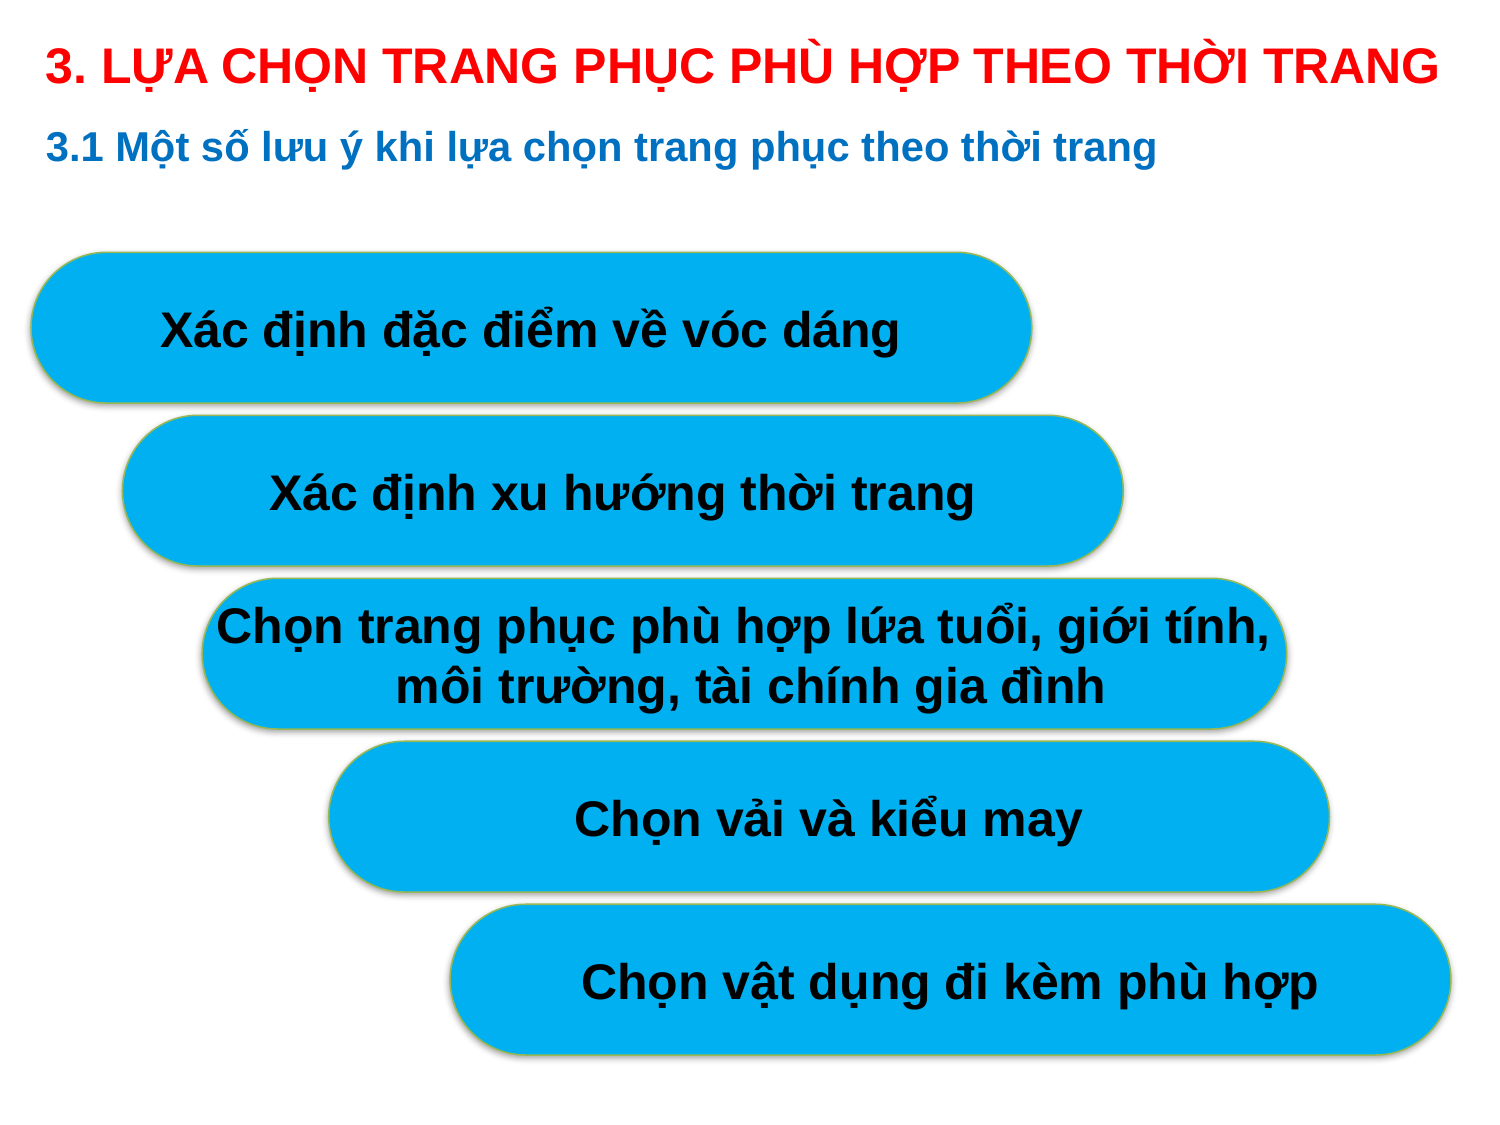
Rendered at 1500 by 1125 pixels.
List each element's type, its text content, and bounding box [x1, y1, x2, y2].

text_box Xác định xu hướng thời trang [121, 414, 1125, 567]
text_box Chọn trang phục phù hợp lứa tuổi, giới tính, môi trường, tài chính gia đình [201, 577, 1288, 730]
text_box Chọn vải và kiểu may [327, 740, 1331, 893]
text_box 3. LỰA CHỌN TRANG PHỤC PHÙ HỢP THEO THỜI TRANG [30, 26, 1469, 102]
text_box 3.1 Một số lưu ý khi lựa chọn trang phục theo thời trang [31, 112, 1189, 178]
text_box Chọn vật dụng đi kèm phù hợp [449, 903, 1452, 1056]
text_box Xác định đặc điểm về vóc dáng [30, 251, 1033, 404]
